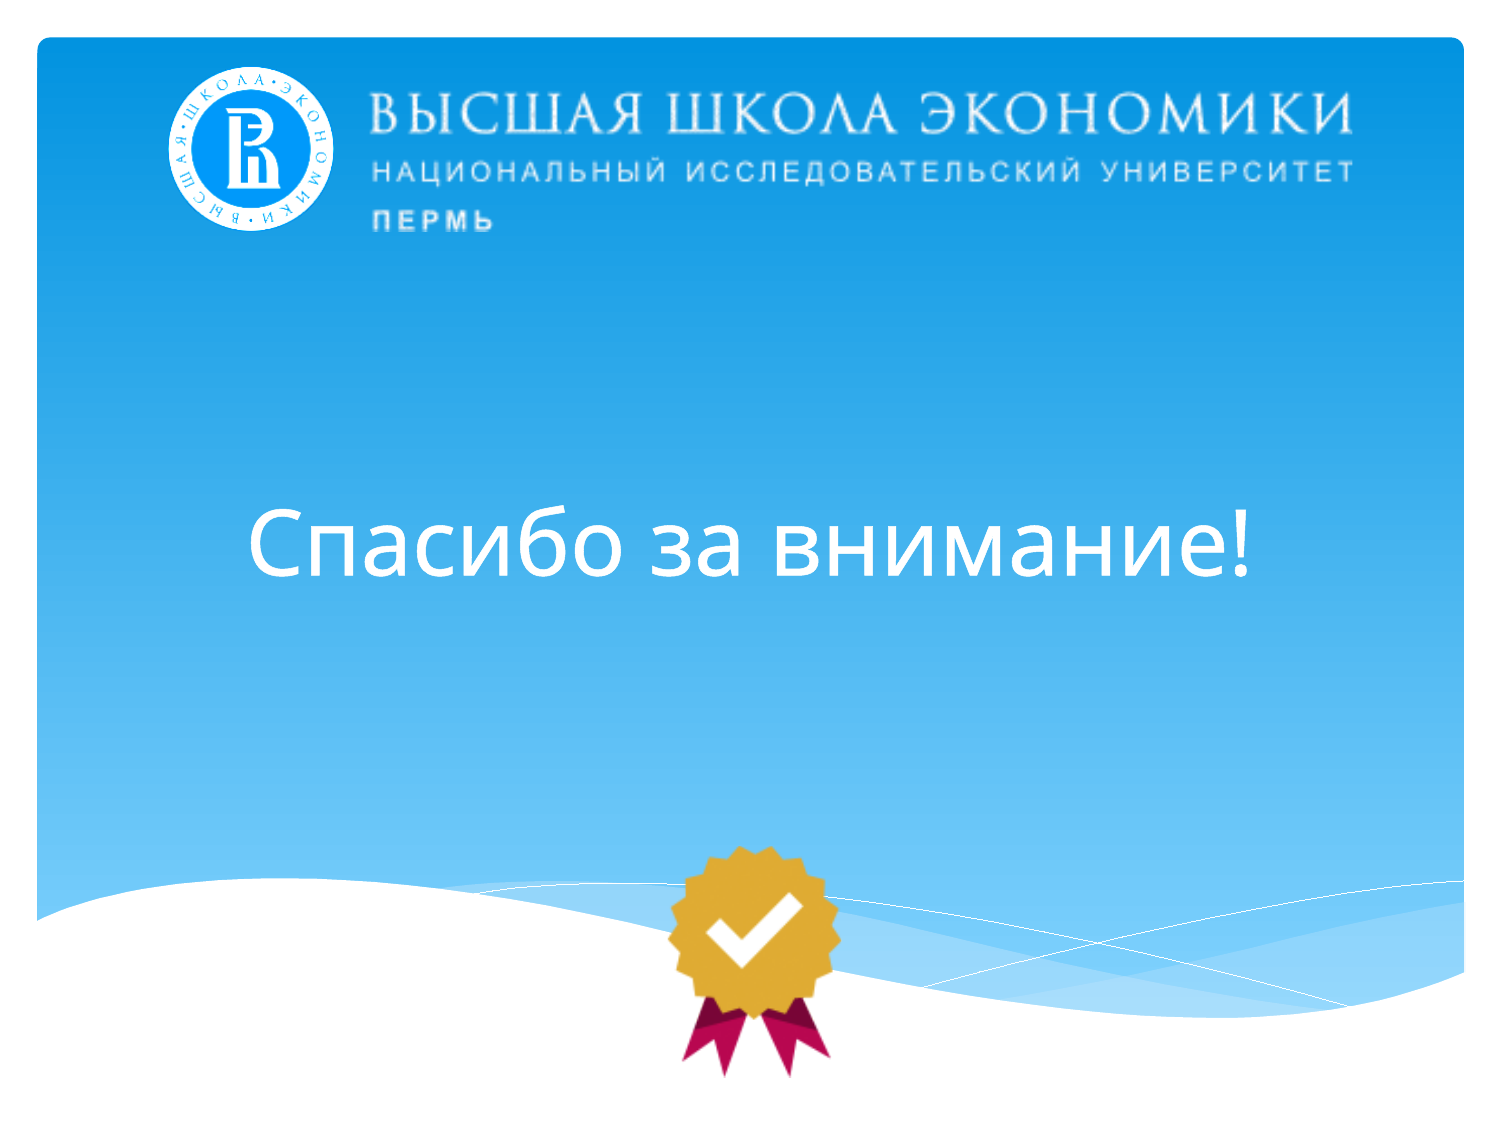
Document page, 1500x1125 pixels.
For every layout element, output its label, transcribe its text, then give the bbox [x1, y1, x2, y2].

title Спасибо за внимание! [112, 290, 1388, 787]
picture [639, 845, 872, 1078]
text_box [167, 66, 1353, 232]
